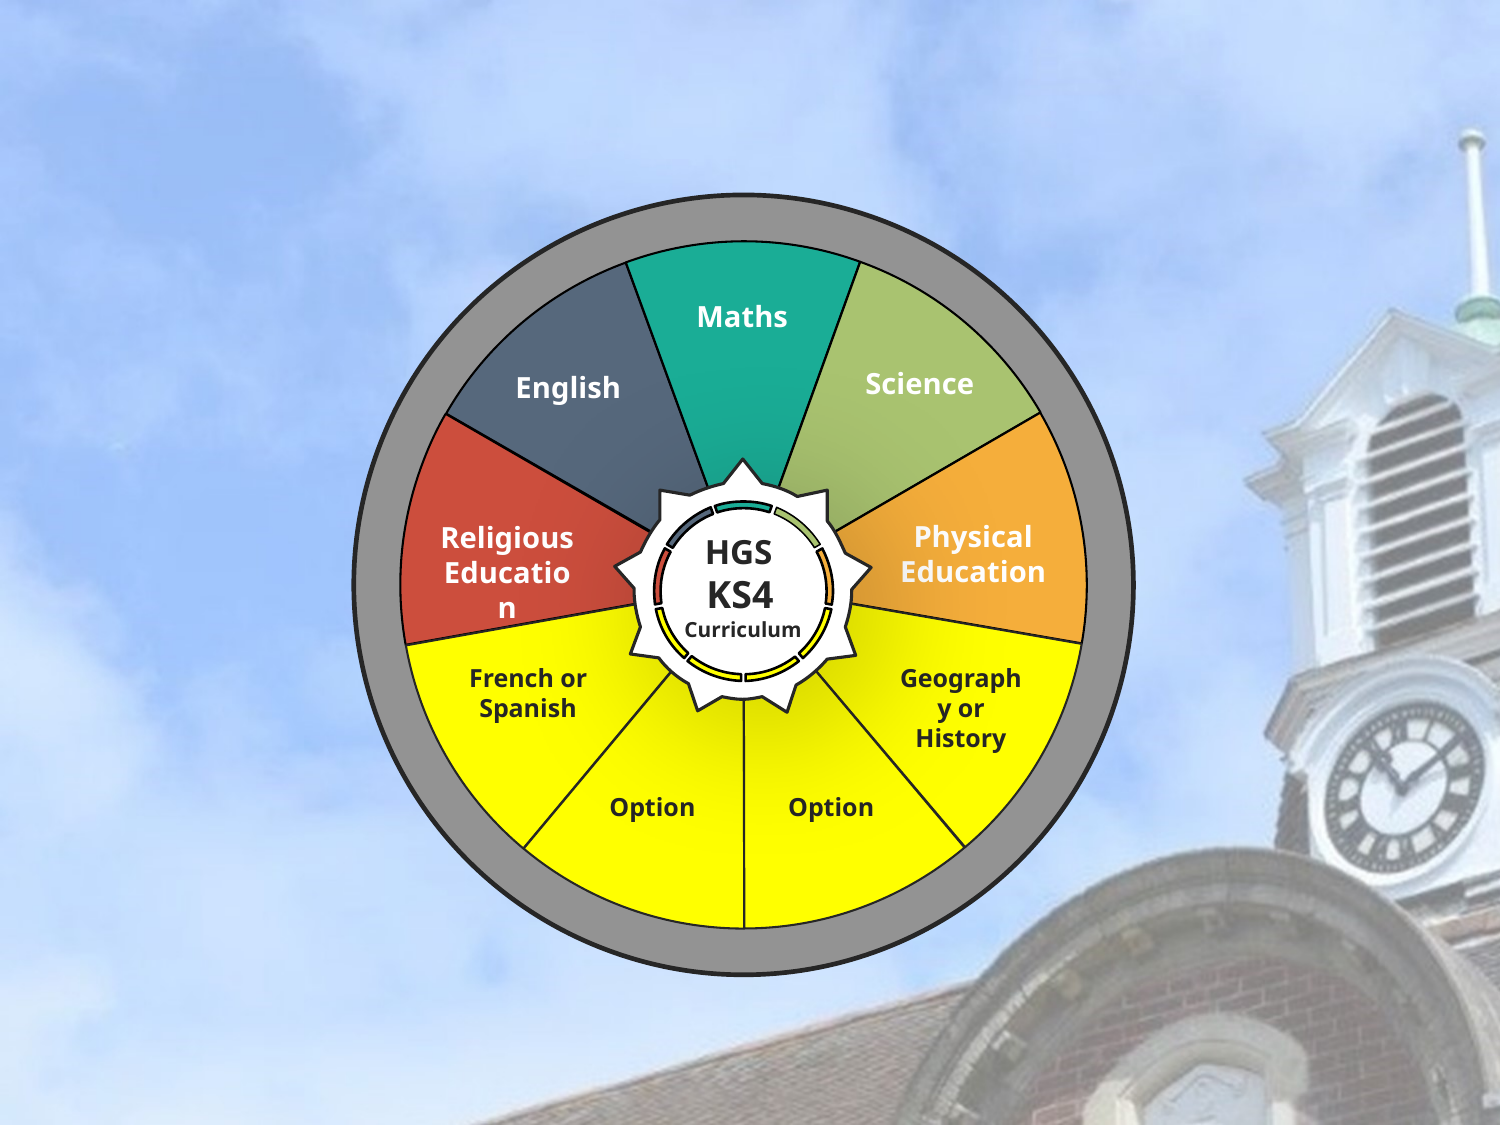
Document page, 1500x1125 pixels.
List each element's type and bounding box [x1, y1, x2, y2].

text_box [576, 937, 911, 975]
text_box [1087, 429, 1134, 770]
text_box [625, 232, 861, 412]
text_box [526, 194, 960, 261]
text_box [969, 856, 1024, 903]
picture [0, 0, 1500, 1125]
text_box [964, 584, 1082, 848]
text_box [523, 585, 738, 929]
text_box [614, 458, 872, 713]
text_box [1044, 336, 1093, 411]
text_box [743, 261, 1041, 412]
text_box [743, 585, 965, 929]
text_box [405, 584, 522, 849]
text_box [392, 340, 440, 415]
text_box [743, 412, 1097, 644]
text_box [445, 262, 620, 412]
text_box [464, 857, 518, 903]
text_box [353, 420, 400, 769]
text_box [395, 413, 741, 646]
